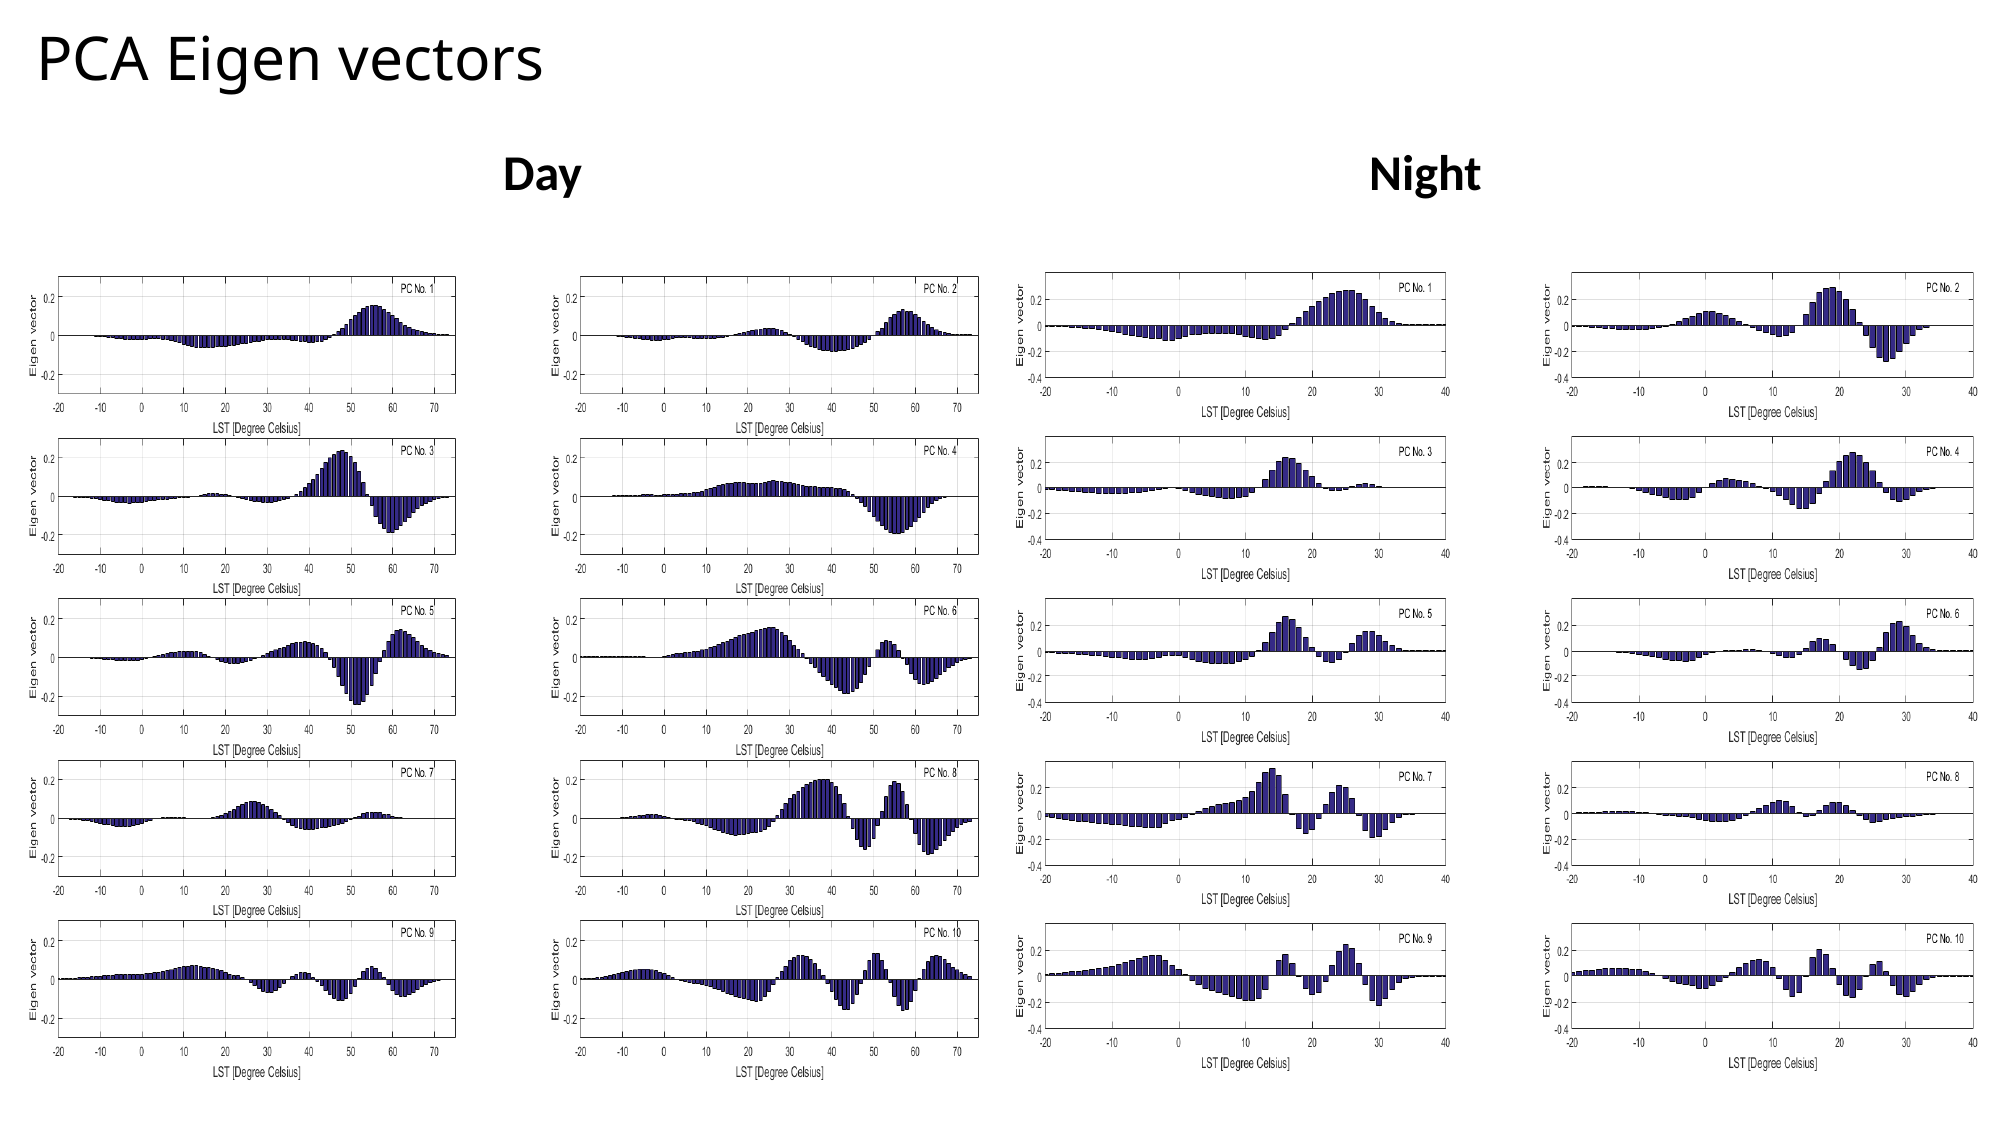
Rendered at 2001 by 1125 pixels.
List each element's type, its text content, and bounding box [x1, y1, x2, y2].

list Day [119, 139, 966, 210]
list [1012, 266, 1982, 1084]
title PCA Eigen vectors [21, 20, 1747, 102]
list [21, 266, 984, 1097]
list Night [1000, 139, 1851, 210]
